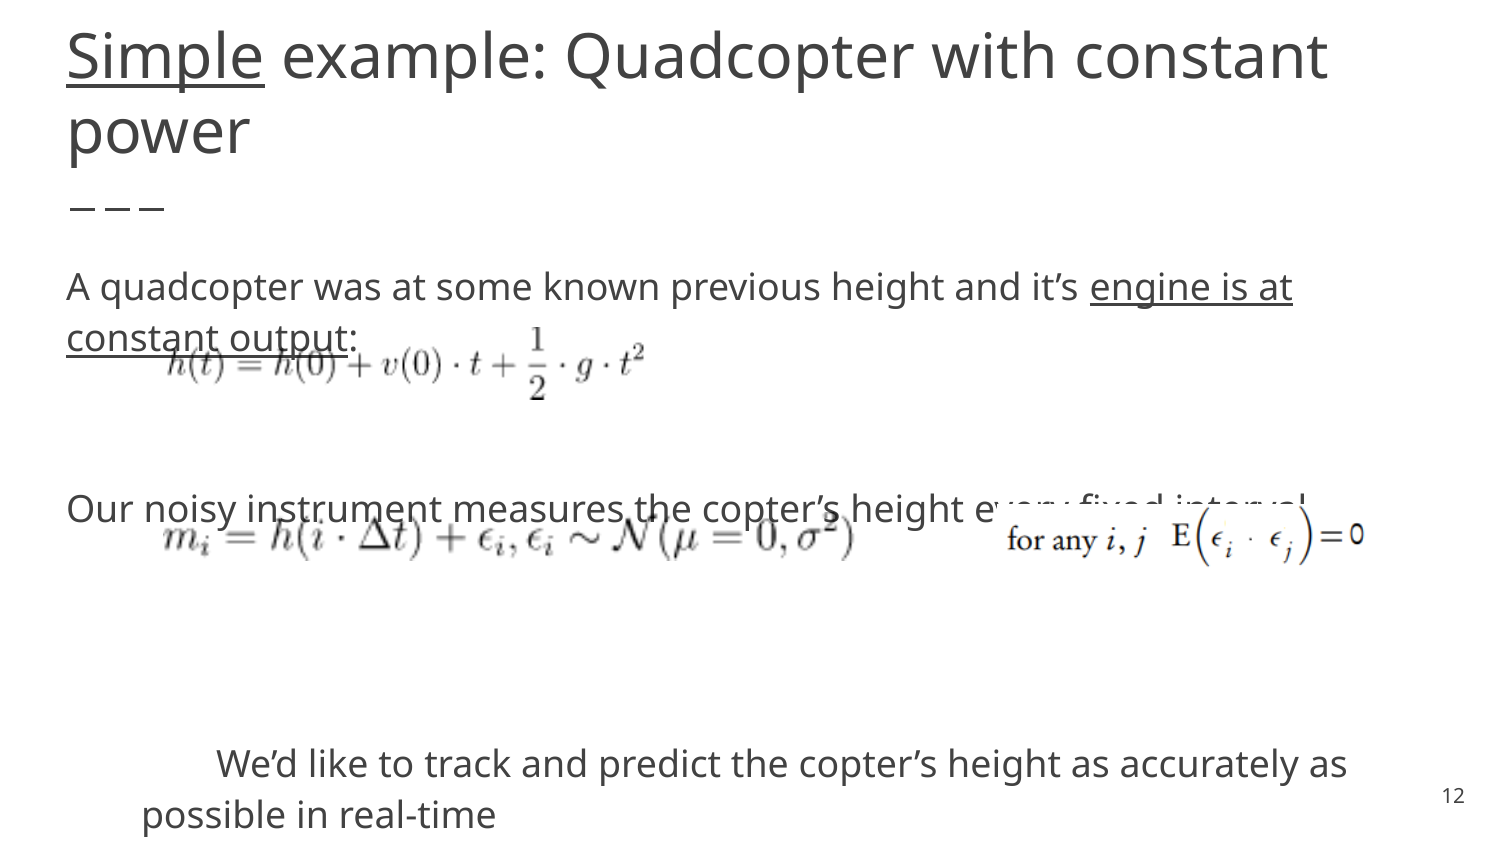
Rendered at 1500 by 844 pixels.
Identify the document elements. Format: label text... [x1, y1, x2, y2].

picture [163, 511, 857, 561]
list A quadcopter was at some known previous height and it’s engine is at constant output: Our noisy instrument measures the copter’s height every fixed interval We’d like to track and predict the copter’s height as accurately as possible in real-time [51, 240, 1449, 750]
title Simple example: Quadcopter with constant power [51, 61, 1449, 182]
picture [997, 503, 1417, 569]
picture [166, 327, 647, 400]
slide_number 12 [1389, 764, 1480, 830]
